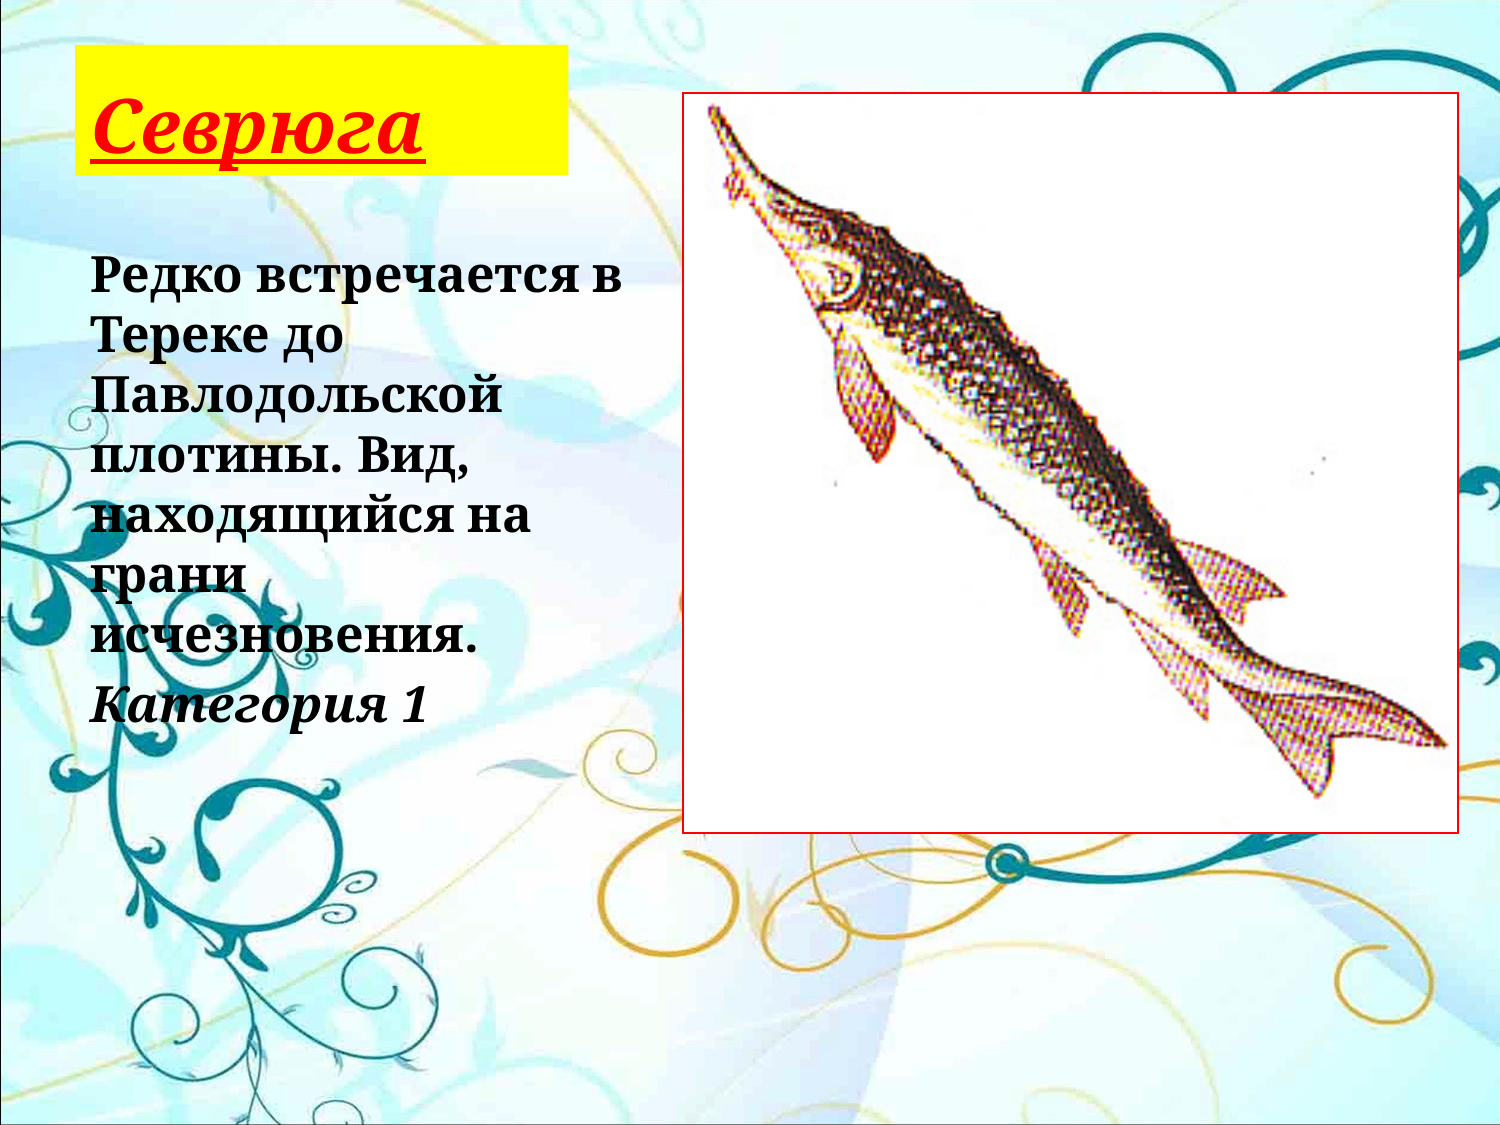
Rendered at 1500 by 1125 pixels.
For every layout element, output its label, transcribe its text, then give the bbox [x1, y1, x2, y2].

picture [0, 0, 1500, 1125]
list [683, 93, 1458, 833]
list Редко встречается в Тереке до Павлодольской плотины. Вид, находящийся на грани исчезновения. Категория 1 [74, 235, 645, 1006]
title Севрюга [75, 44, 569, 176]
